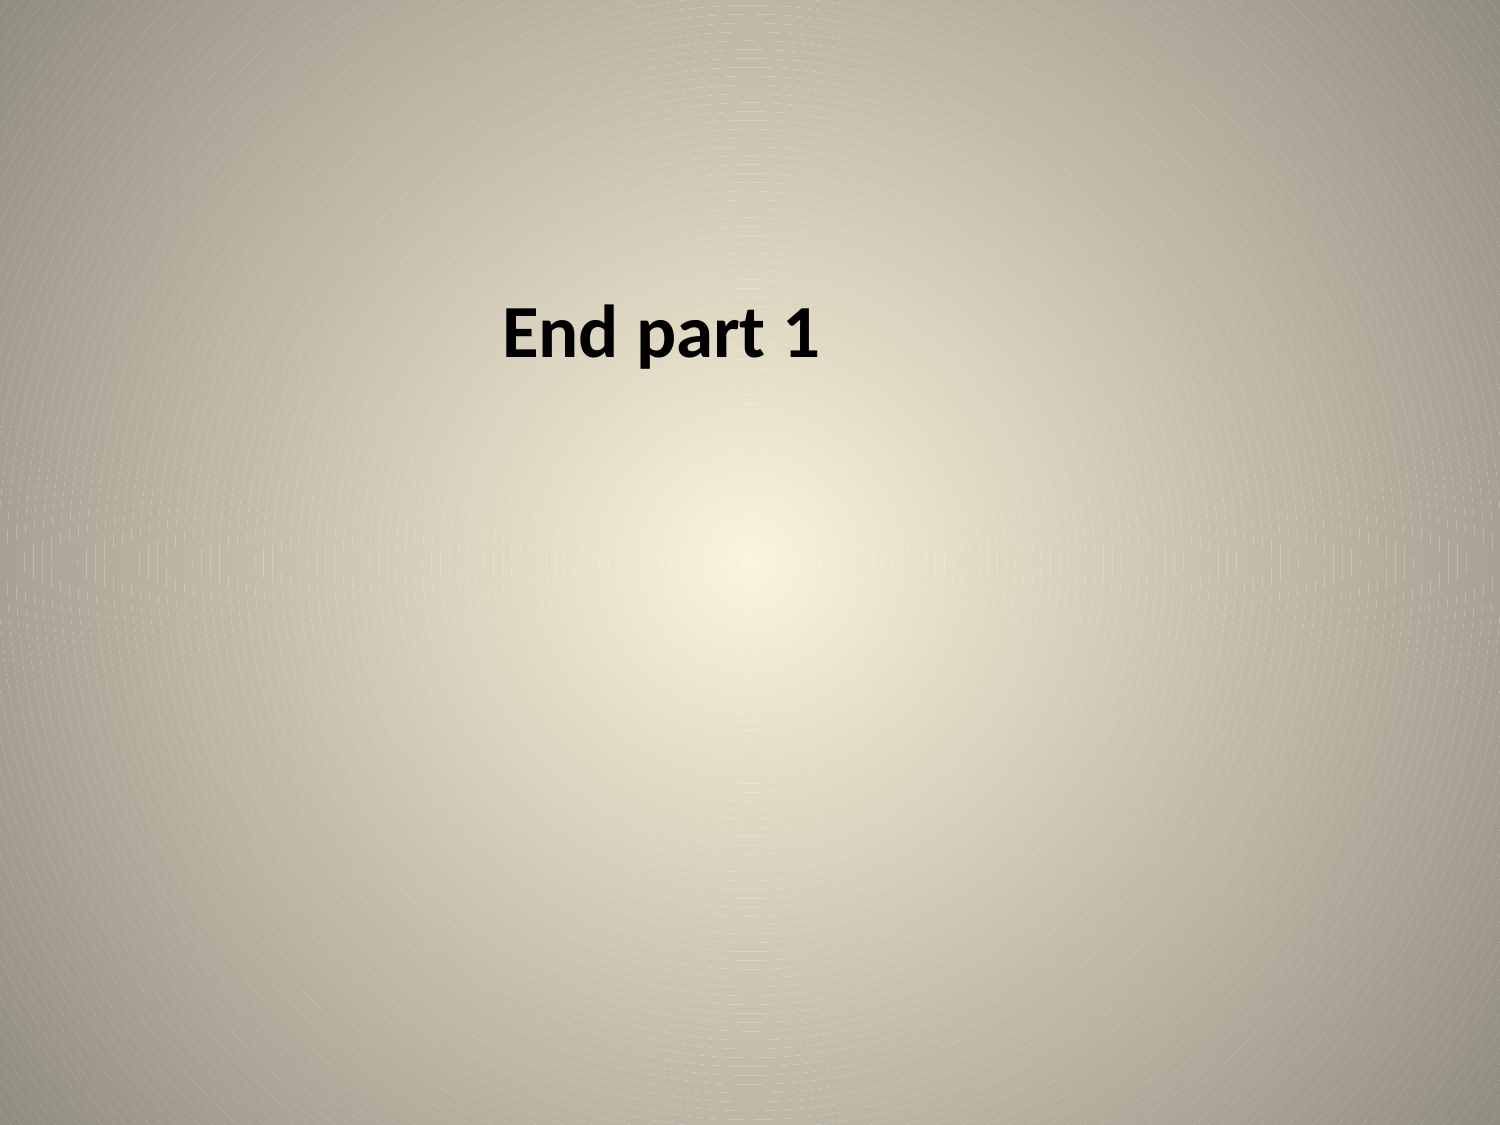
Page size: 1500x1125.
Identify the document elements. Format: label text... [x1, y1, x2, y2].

text_box End part 1 [487, 274, 1063, 380]
